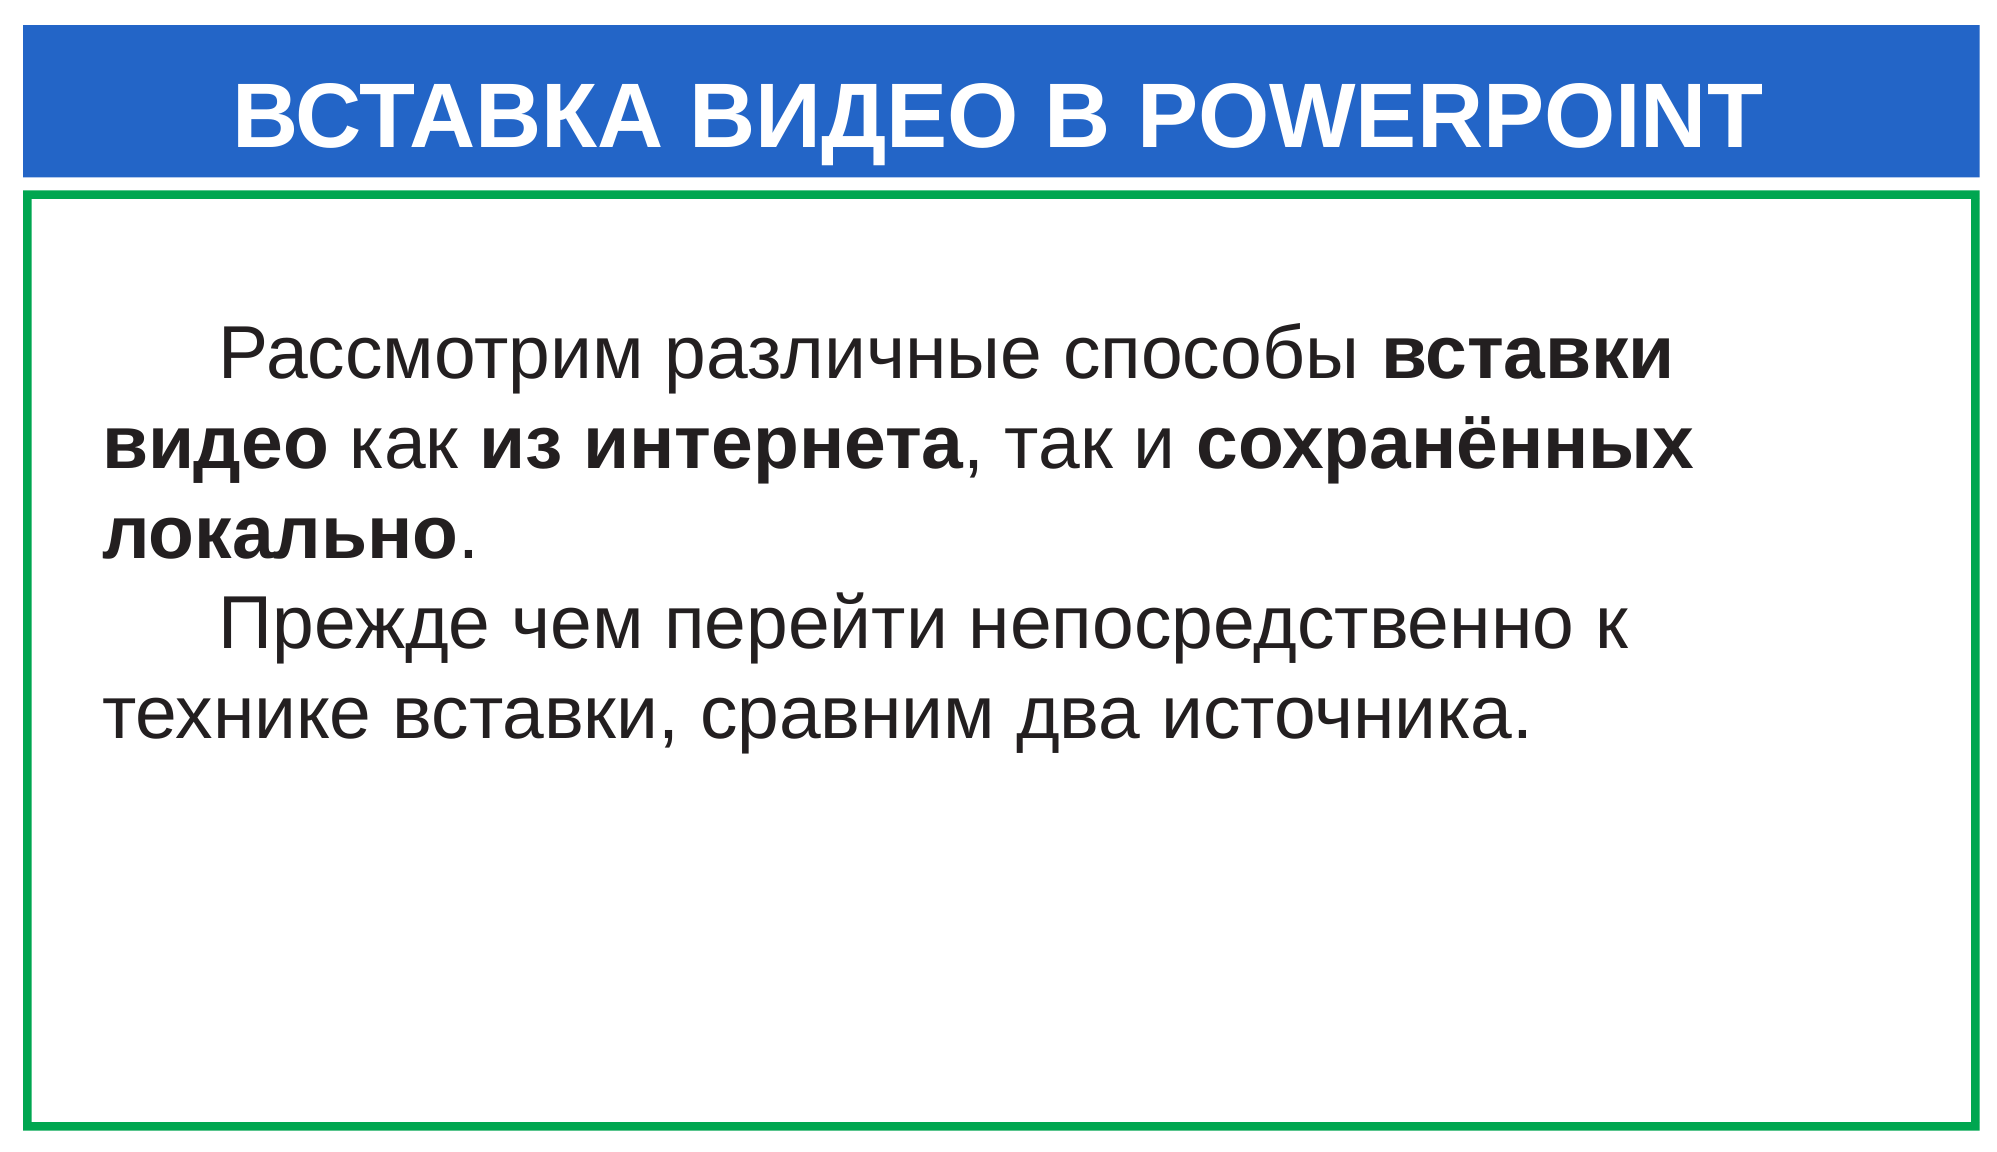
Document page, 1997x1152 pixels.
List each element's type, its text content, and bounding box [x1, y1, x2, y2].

text_box ВСТАВКА ВИДЕО В POWERPOINT [37, 48, 1959, 174]
list Рассмотрим различные способы вставки видео как из интернета, так и сохранённых локально. Прежде чем перейти непосредственно к технике вставки, сравним два источника. [84, 294, 1898, 1010]
